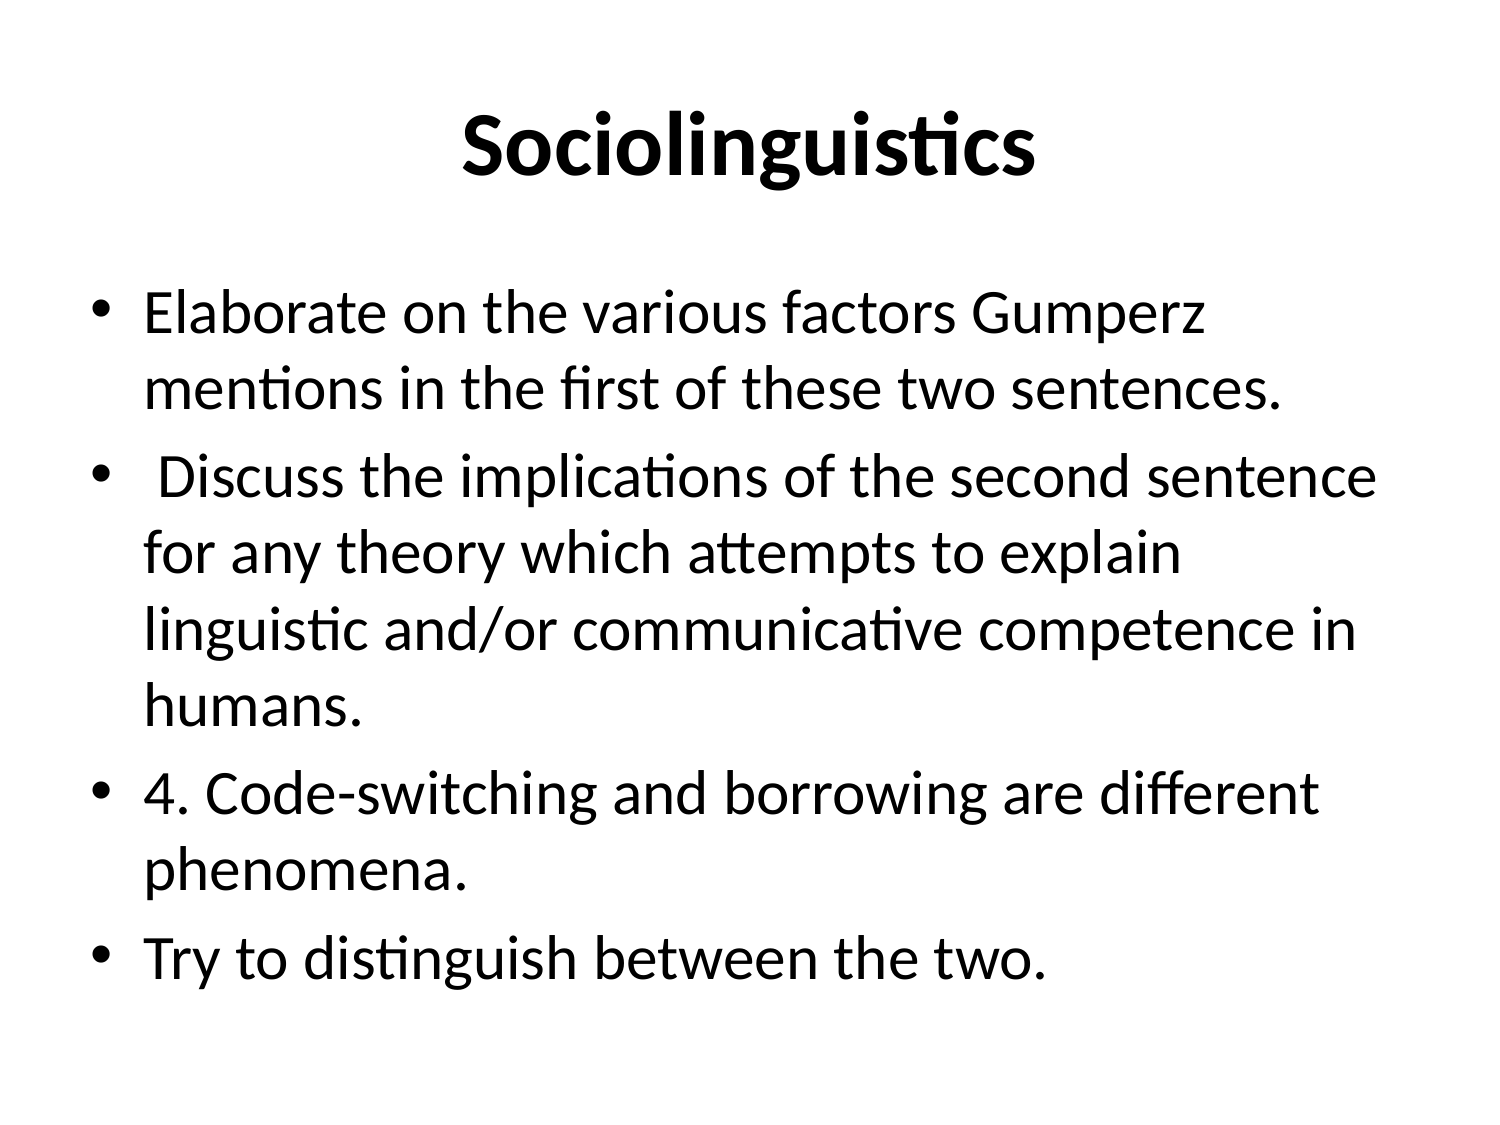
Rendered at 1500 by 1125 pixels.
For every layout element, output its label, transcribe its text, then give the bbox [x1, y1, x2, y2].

list Elaborate on the various factors Gumperz mentions in the first of these two sentences. Discuss the implications of the second sentence for any theory which attempts to explain linguistic and/or communicative competence in humans. 4. Code-switching and borrowing are different phenomena. Try to distinguish between the two. [75, 262, 1425, 1005]
title Sociolinguistics [75, 45, 1425, 233]
